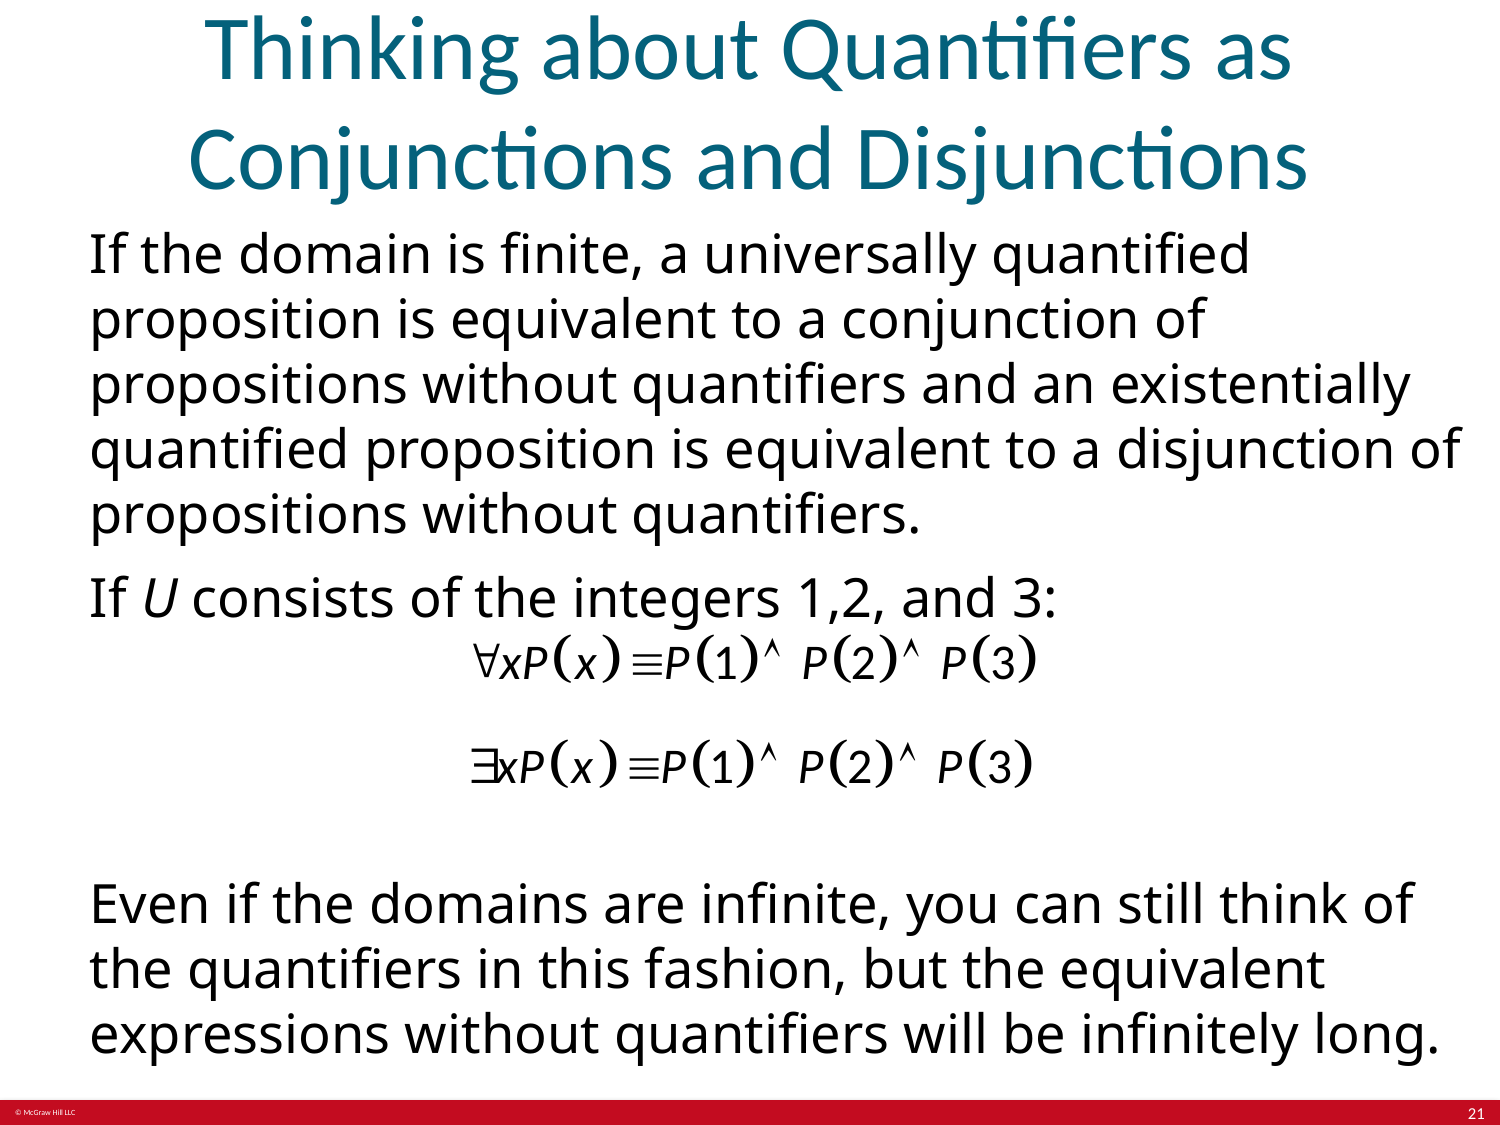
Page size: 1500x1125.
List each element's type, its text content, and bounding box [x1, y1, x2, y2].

title Thinking about Quantifiers as Conjunctions and Disjunctions [0, 0, 1500, 195]
text_box 21 [1424, 1099, 1500, 1125]
list If the domain is finite, a universally quantified proposition is equivalent to a conjunction of propositions without quantifiers and an existentially quantified proposition is equivalent to a disjunction of propositions without quantifiers. If U consists of the integers 1,2, and 3: [75, 212, 1481, 575]
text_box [458, 624, 1042, 813]
list Even if the domains are infinite, you can still think of the quantifiers in this fashion, but the equivalent expressions without quantifiers will be infinitely long. [75, 862, 1481, 1075]
